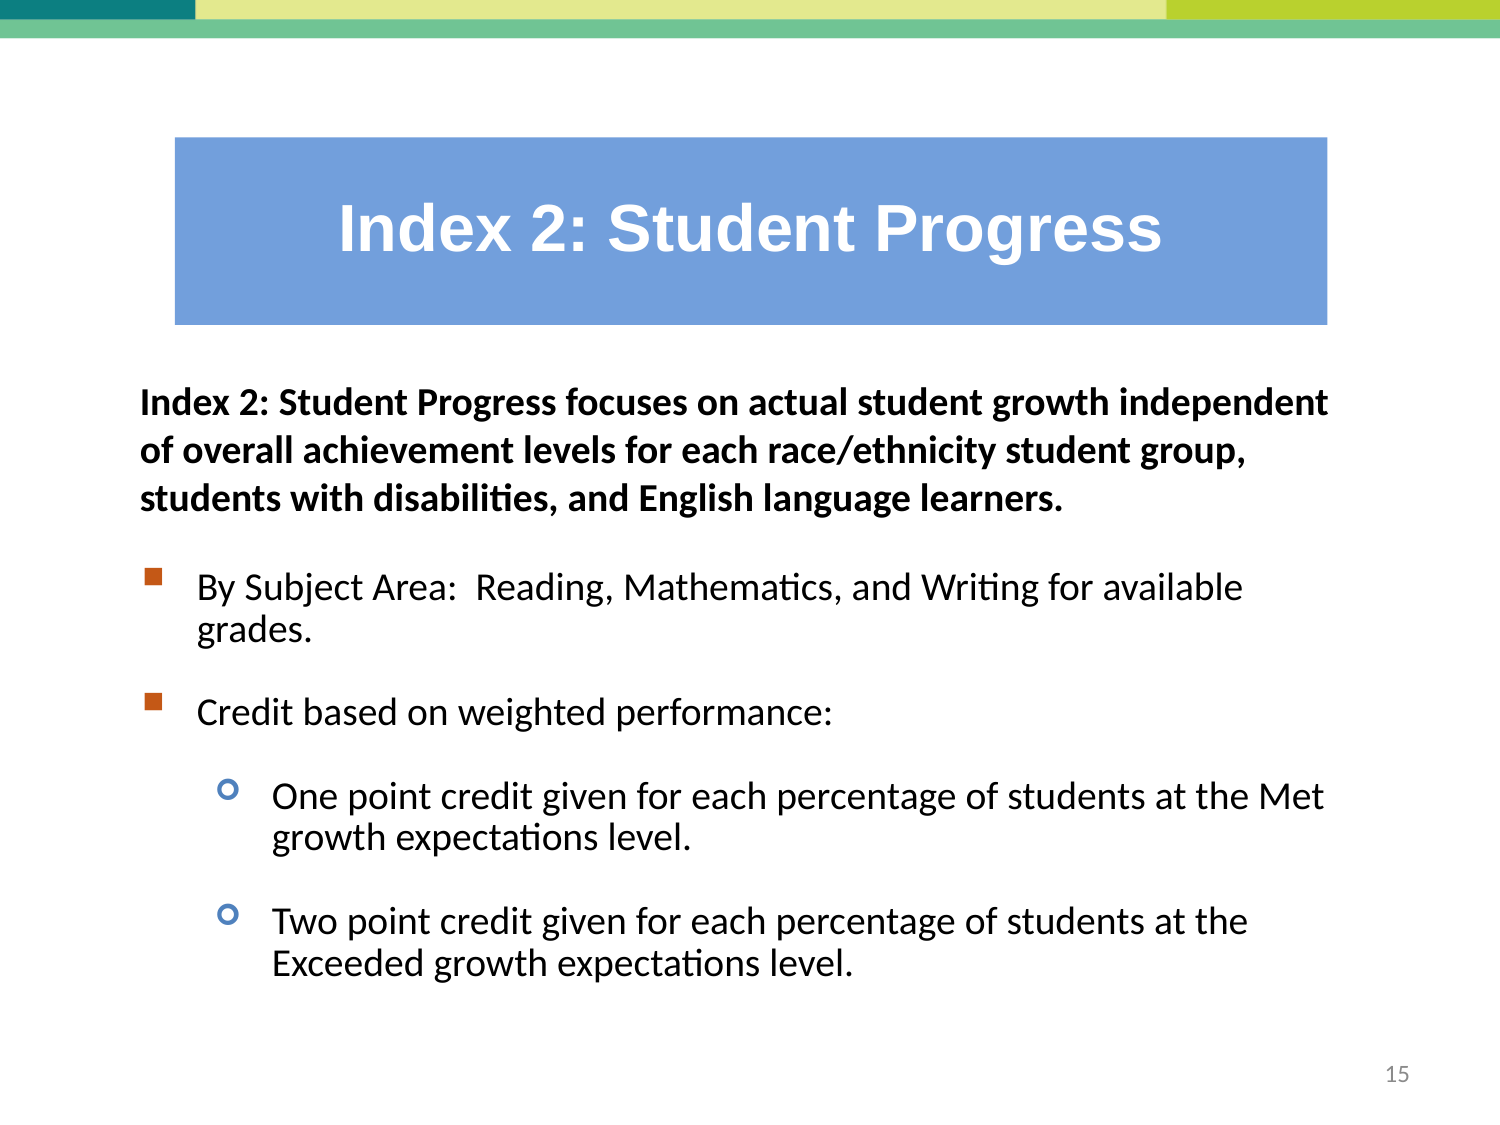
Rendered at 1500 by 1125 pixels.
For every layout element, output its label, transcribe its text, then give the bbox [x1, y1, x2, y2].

slide_number 15 [1373, 1042, 1425, 1103]
text_box Index 2: Student Progress focuses on actual student growth independent of overall achievement levels for each race/ethnicity student group, students with disabilities, and English language learners. By Subject Area: Reading, Mathematics, and Writing for available grades. Credit based on weighted performance: One point credit given for each percentage of students at the Met growth expectations level. Two point credit given for each percentage of students at the Exceeded growth expectations level. [125, 367, 1373, 1124]
title Index 2: Student Progress [174, 137, 1328, 325]
picture [0, 0, 1500, 1125]
